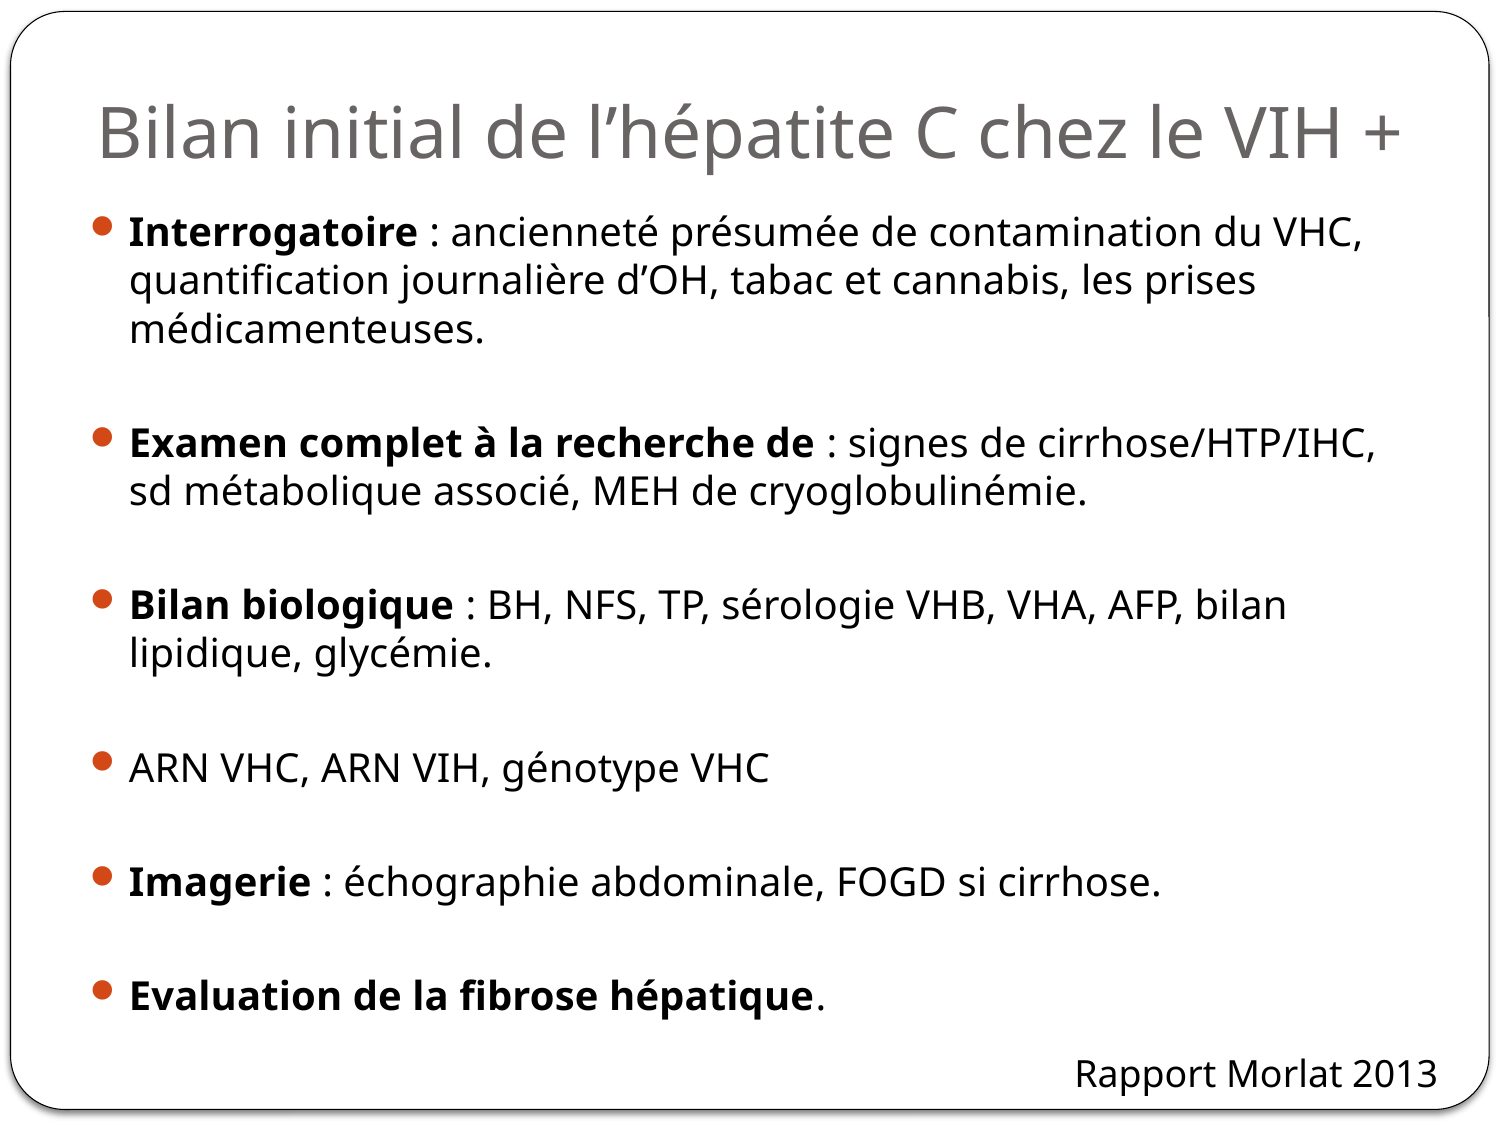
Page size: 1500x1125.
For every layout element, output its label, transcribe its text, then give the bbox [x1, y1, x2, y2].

title Bilan initial de l’hépatite C chez le VIH + [82, 0, 1432, 188]
list Interrogatoire : ancienneté présumée de contamination du VHC, quantification journalière d’OH, tabac et cannabis, les prises médicamenteuses. Examen complet à la recherche de : signes de cirrhose/HTP/IHC, sd métabolique associé, MEH de cryoglobulinémie. Bilan biologique : BH, NFS, TP, sérologie VHB, VHA, AFP, bilan lipidique, glycémie. ARN VHC, ARN VIH, génotype VHC Imagerie : échographie abdominale, FOGD si cirrhose. Evaluation de la fibrose hépatique. [75, 199, 1425, 1032]
text_box Rapport Morlat 2013 [949, 1042, 1454, 1103]
